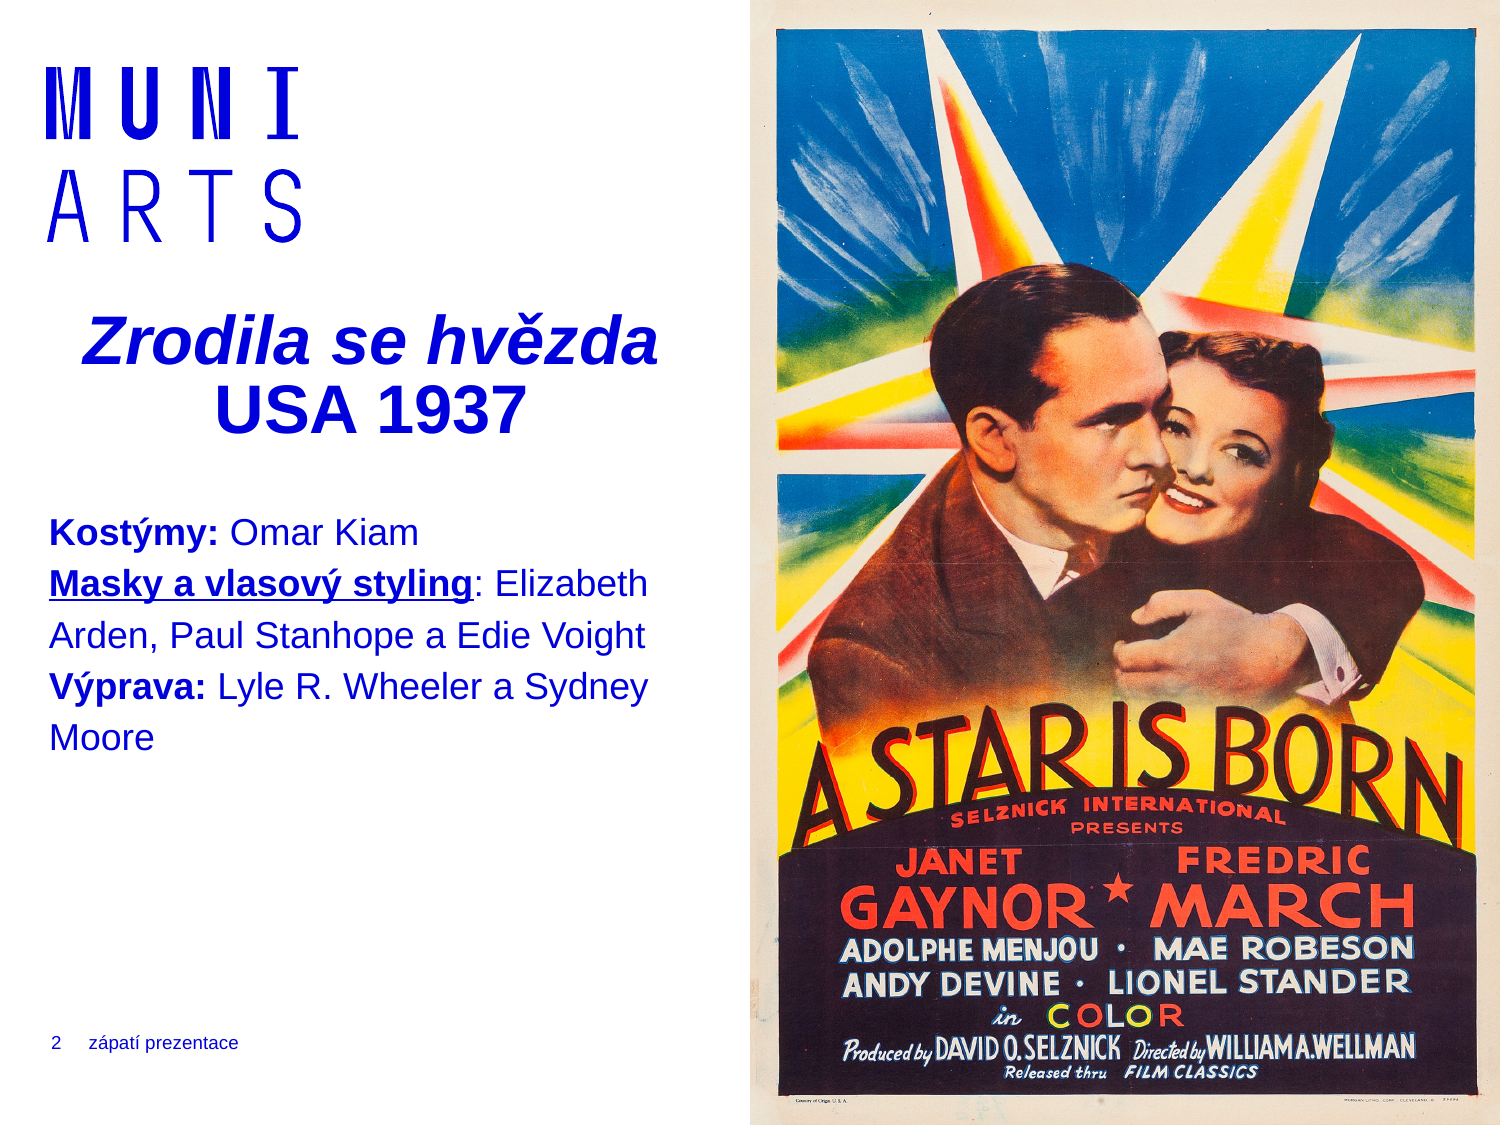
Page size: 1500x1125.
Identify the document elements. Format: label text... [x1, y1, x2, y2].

picture [749, 0, 1500, 1125]
footer zápatí prezentace [88, 1021, 695, 1063]
title Zrodila se hvězda USA 1937 [49, 309, 695, 501]
slide_number 2 [50, 1021, 82, 1063]
subtitle Kostýmy: Omar Kiam Masky a vlasový styling: Elizabeth Arden, Paul Stanhope a Edie Voight Výprava: Lyle R. Wheeler a Sydney Moore [49, 501, 695, 790]
